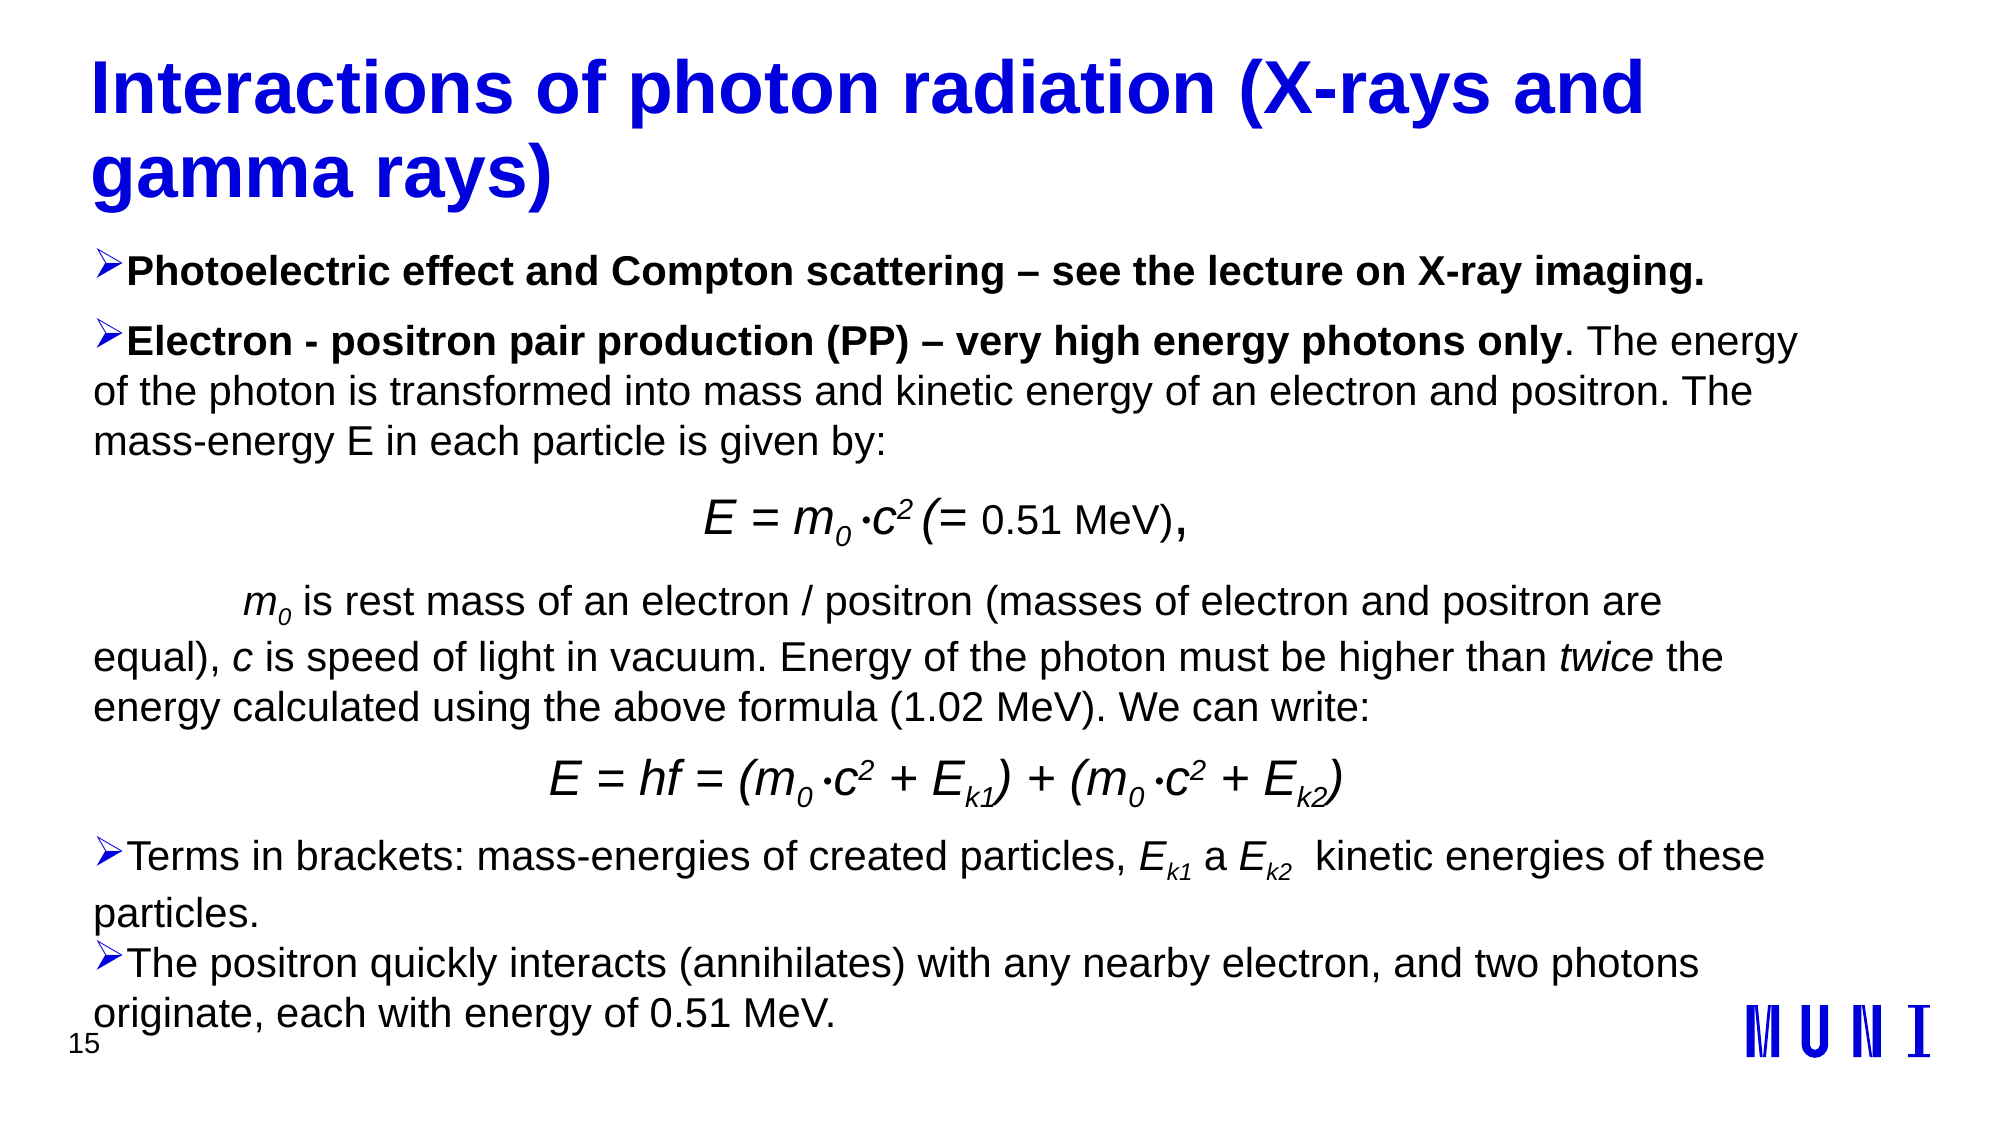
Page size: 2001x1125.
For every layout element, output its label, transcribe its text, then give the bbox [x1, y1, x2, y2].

title Interactions of photon radiation (X-rays and gamma rays) [90, 45, 1855, 120]
list Photoelectric effect and Compton scattering – see the lecture on X-ray imaging. Electron - positron pair production (PP) – very high energy photons only. The energy of the photon is transformed into mass and kinetic energy of an electron and positron. The mass-energy E in each particle is given by: E = m0 ·c2 (= 0.51 MeV), m0 is rest mass of an electron / positron (masses of electron and positron are equal), c is speed of light in vacuum. Energy of the photon must be higher than twice the energy calculated using the above formula (1.02 MeV). We can write: E = hf = (m0 ·c2 + Ek1) + (m0 ·c2 + Ek2) Terms in brackets: mass-energies of created particles, Ek1 a Ek2 kinetic energies of these particles. The positron quickly interacts (annihilates) with any nearby electron, and two photons originate, each with energy of 0.51 MeV. [93, 243, 1800, 1075]
slide_number 15 [67, 1021, 93, 1063]
